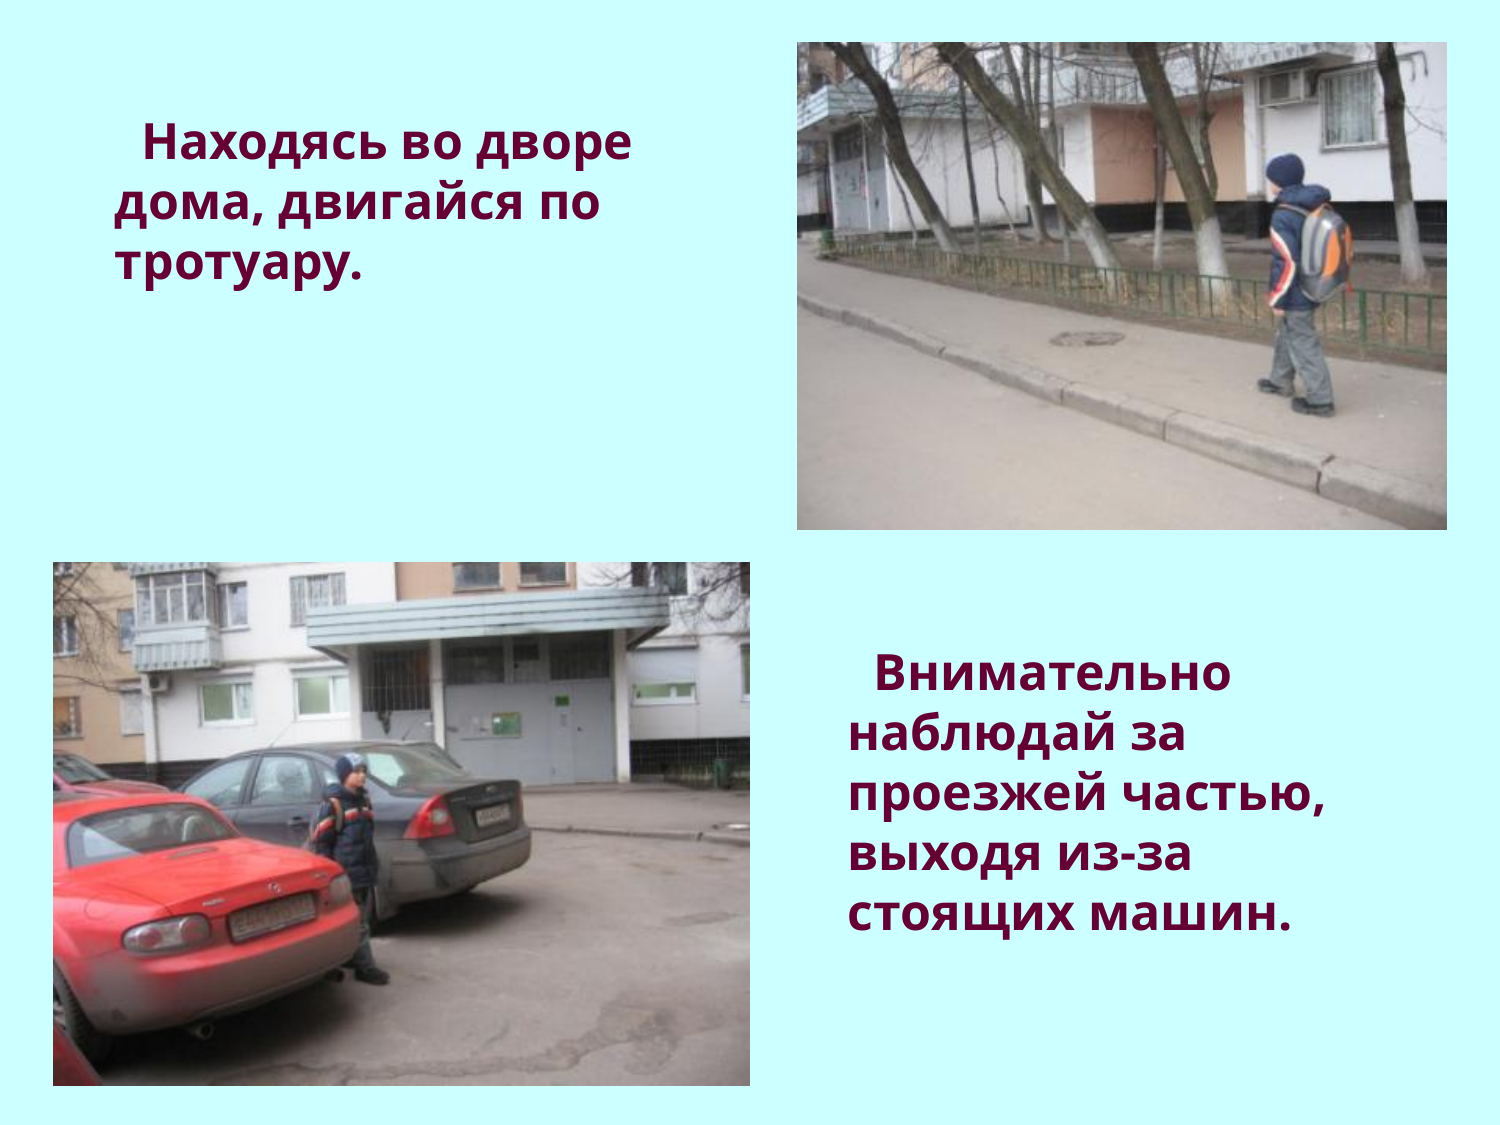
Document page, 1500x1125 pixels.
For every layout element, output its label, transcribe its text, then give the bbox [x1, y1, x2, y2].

text_box Находясь во дворе дома, двигайся по тротуару. [100, 101, 691, 297]
picture [796, 42, 1447, 531]
text_box Внимательно наблюдай за проезжей частью, выходя из-за стоящих машин. [832, 633, 1412, 948]
picture [52, 562, 751, 1086]
